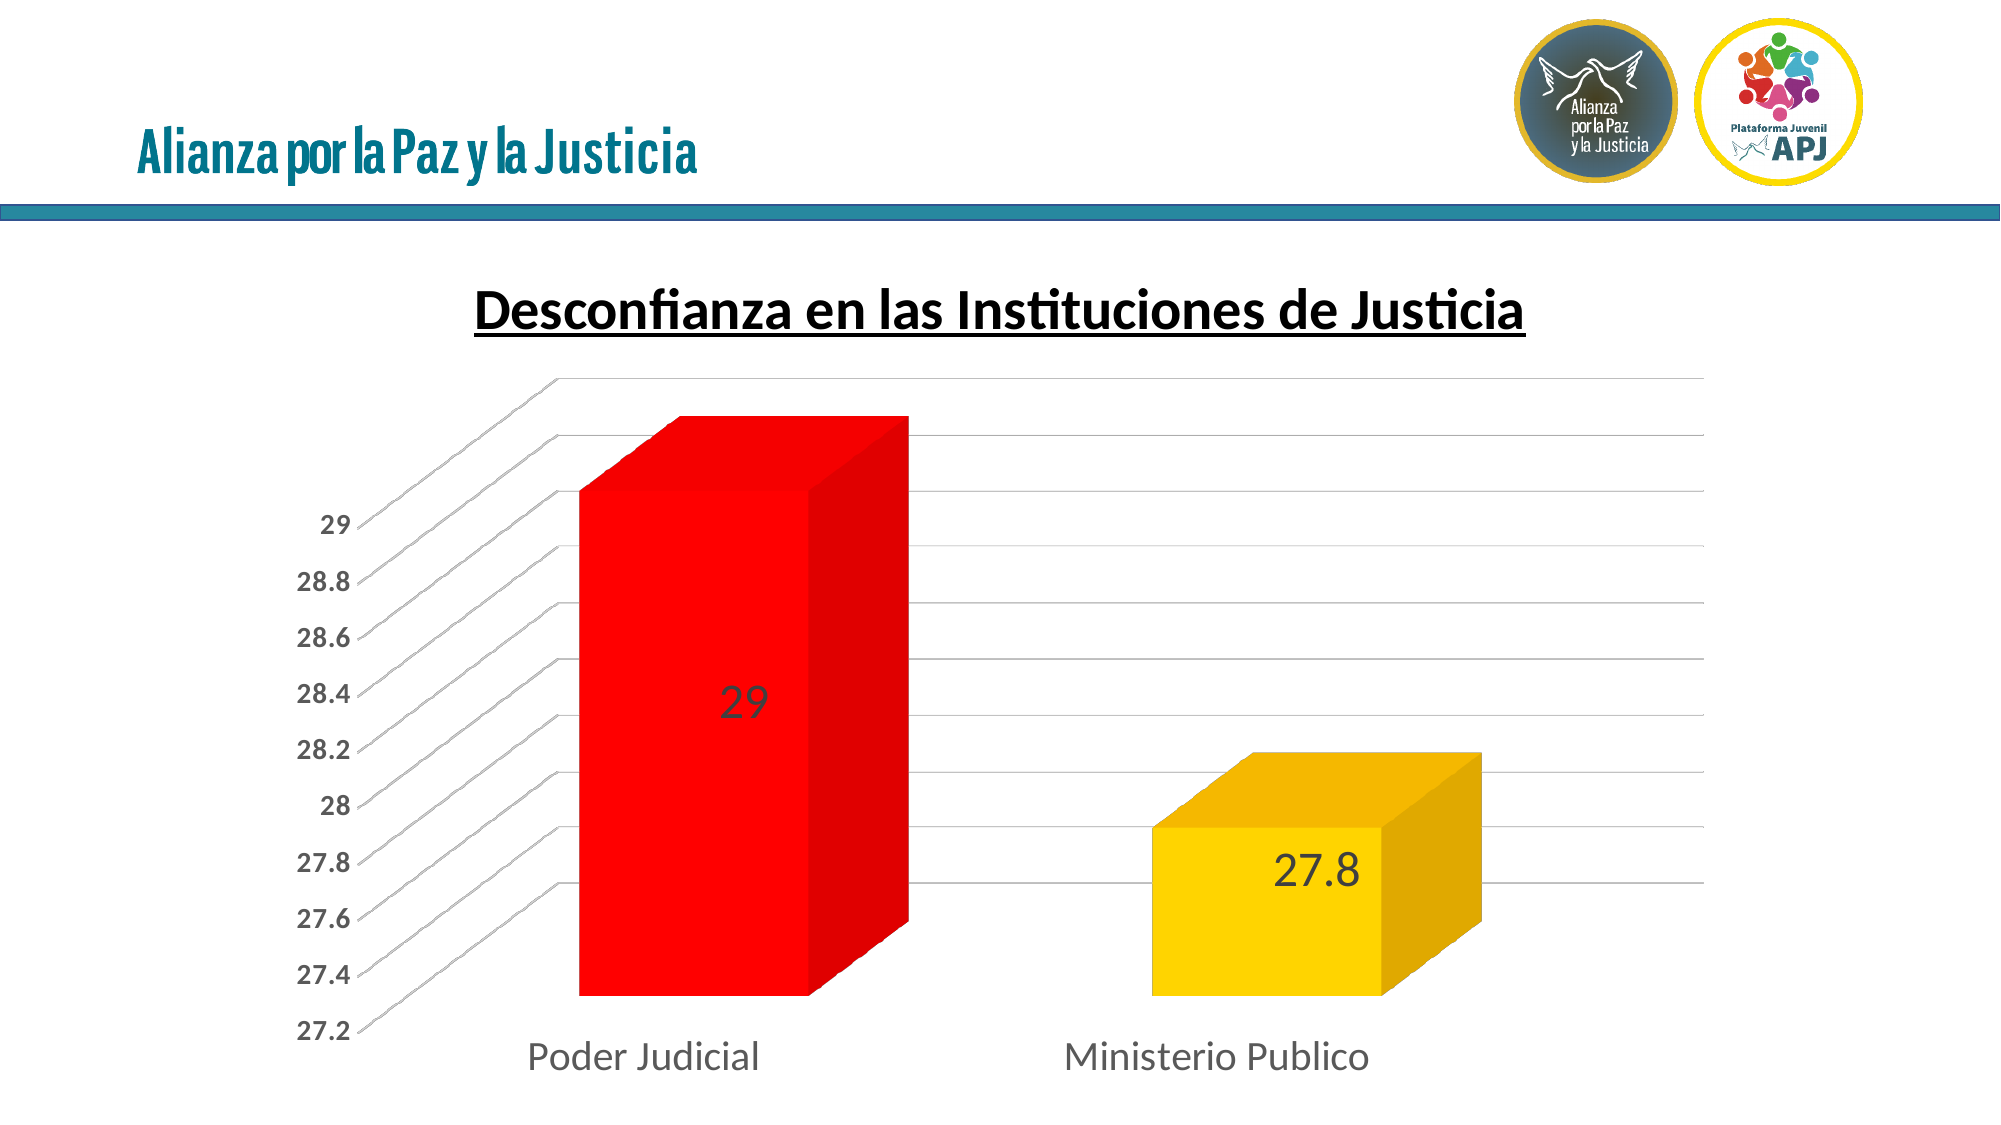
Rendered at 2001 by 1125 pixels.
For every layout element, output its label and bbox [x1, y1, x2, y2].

picture [137, 125, 697, 186]
picture [1513, 19, 1678, 183]
picture [1694, 17, 1863, 186]
text_box [0, 204, 2000, 221]
chart [267, 243, 1733, 1099]
